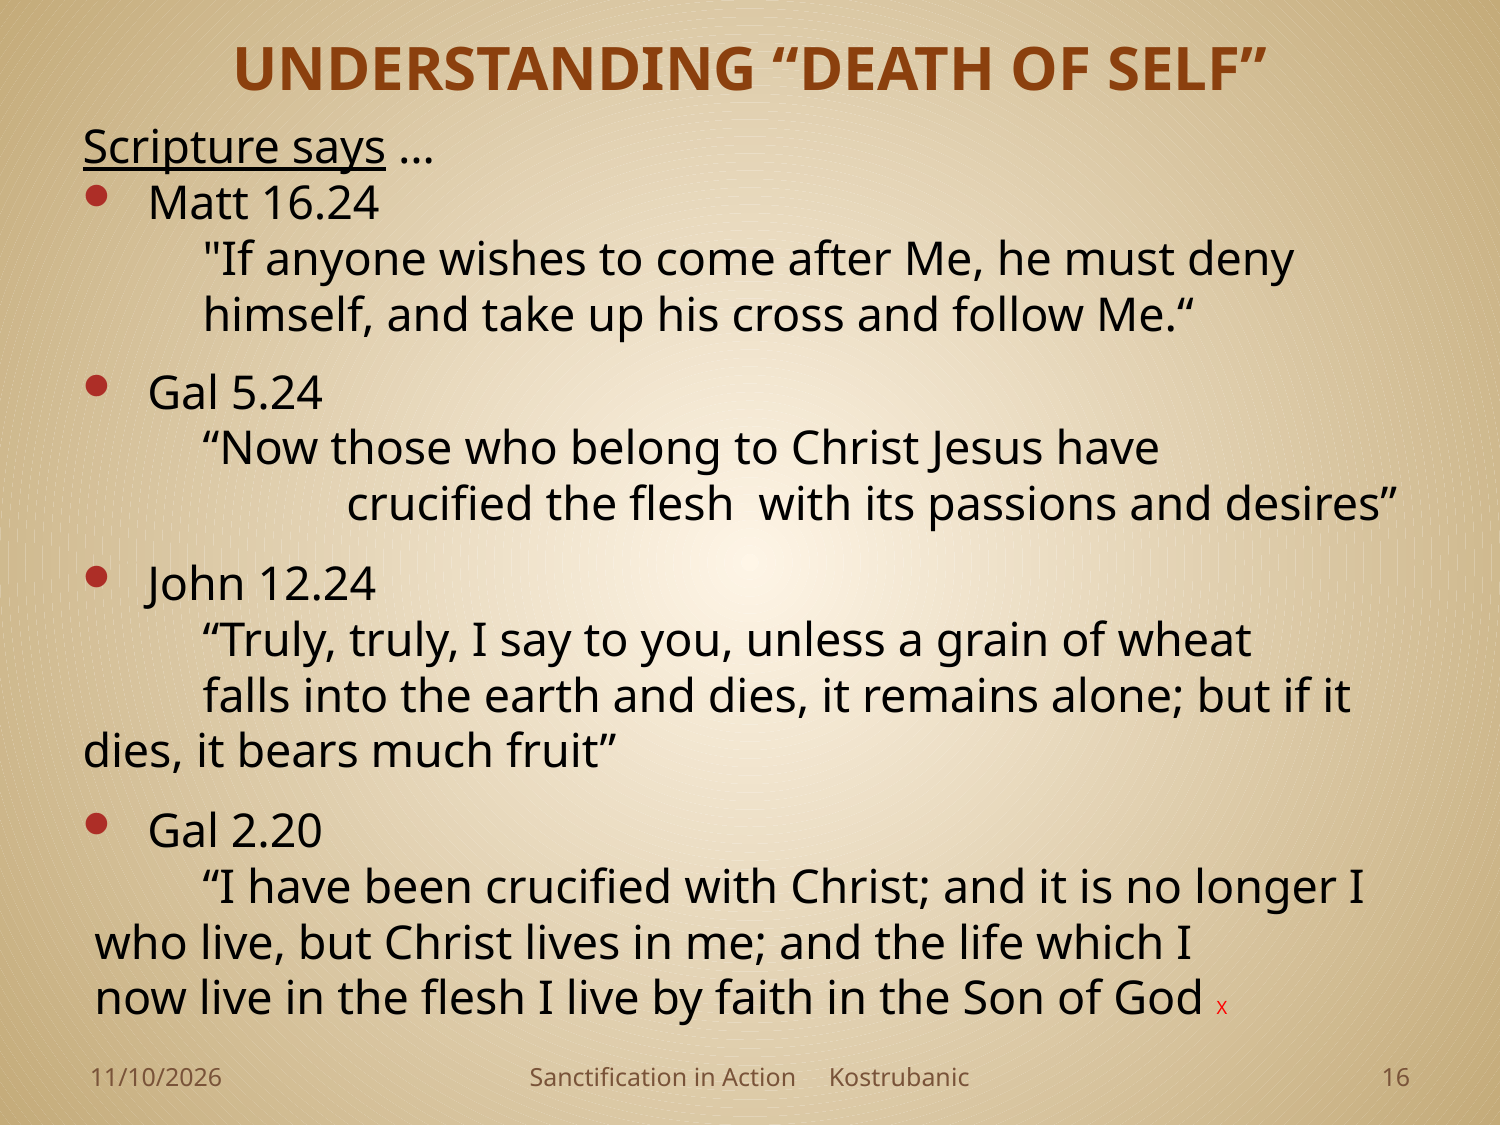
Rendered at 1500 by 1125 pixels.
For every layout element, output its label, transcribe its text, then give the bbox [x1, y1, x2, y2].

list Scripture says … Matt 16.24 "If anyone wishes to come after Me, he must deny himself, and take up his cross and follow Me.“ Gal 5.24 “Now those who belong to Christ Jesus have crucified the flesh with its passions and desires” John 12.24 “Truly, truly, I say to you, unless a grain of wheat falls into the earth and dies, it remains alone; but if it dies, it bears much fruit” Gal 2.20 “I have been crucified with Christ; and it is no longer I who live, but Christ lives in me; and the life which I now live in the flesh I live by faith in the Son of God X [75, 109, 1425, 1063]
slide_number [75, 1024, 425, 1103]
title UNDERSTANDING “DEATH OF SELF” [75, 22, 1425, 109]
footer Sanctification in Action Kostrubanic [512, 1024, 988, 1103]
slide_number 15 [1074, 1024, 1425, 1103]
